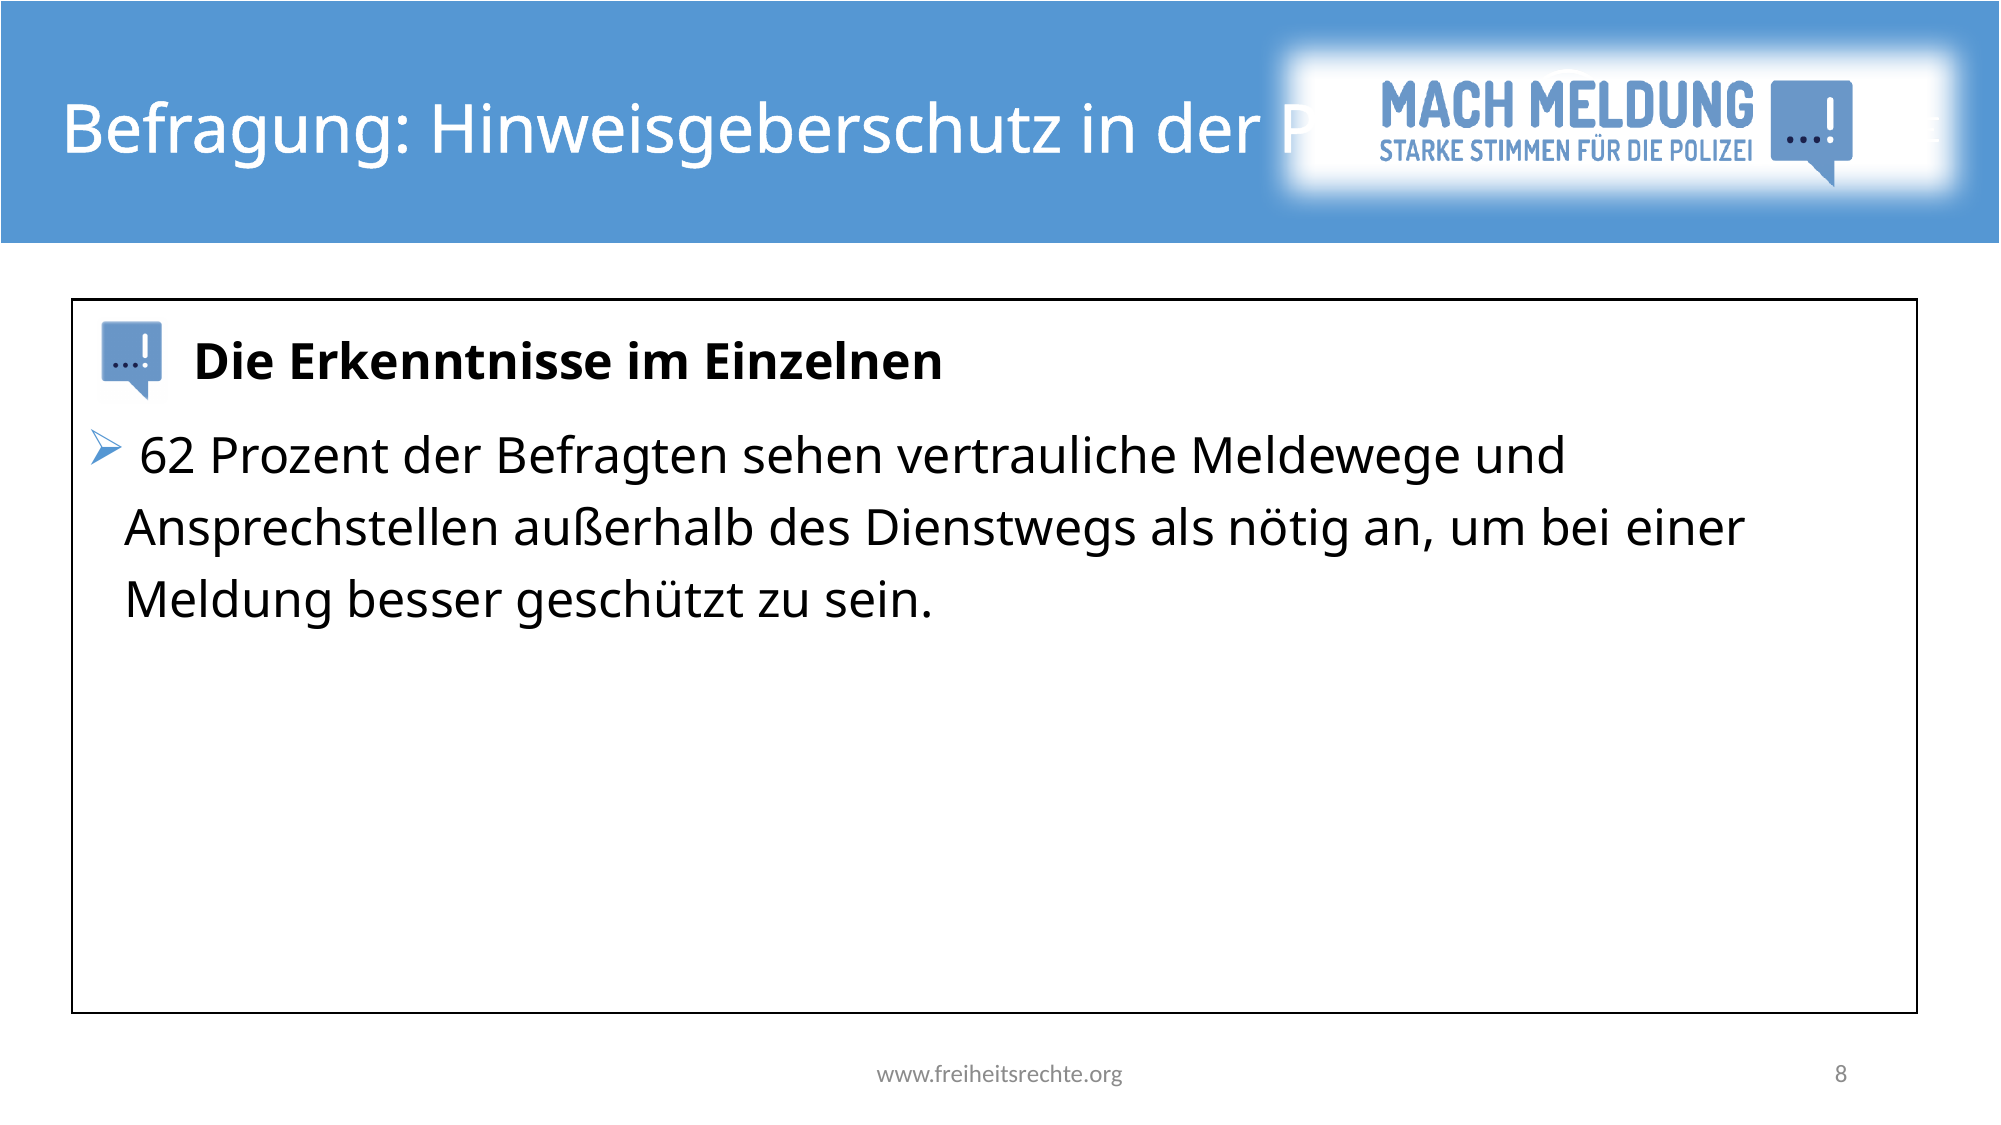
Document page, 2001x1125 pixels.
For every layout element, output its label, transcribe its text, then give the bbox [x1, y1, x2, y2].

title Befragung: Hinweisgeberschutz in der Polizei [46, 22, 1772, 240]
list Die Erkenntnisse im Einzelnen 62 Prozent der Befragten sehen vertrauliche Meldewege und Ansprechstellen außerhalb des Dienstwegs als nötig an, um bei einer Meldung besser geschützt zu sein. [71, 298, 1918, 1014]
footer www.freiheitsrechte.org [662, 1042, 1338, 1103]
slide_number 8 [1412, 1042, 1863, 1103]
picture [97, 317, 168, 404]
picture [1257, 21, 1985, 221]
